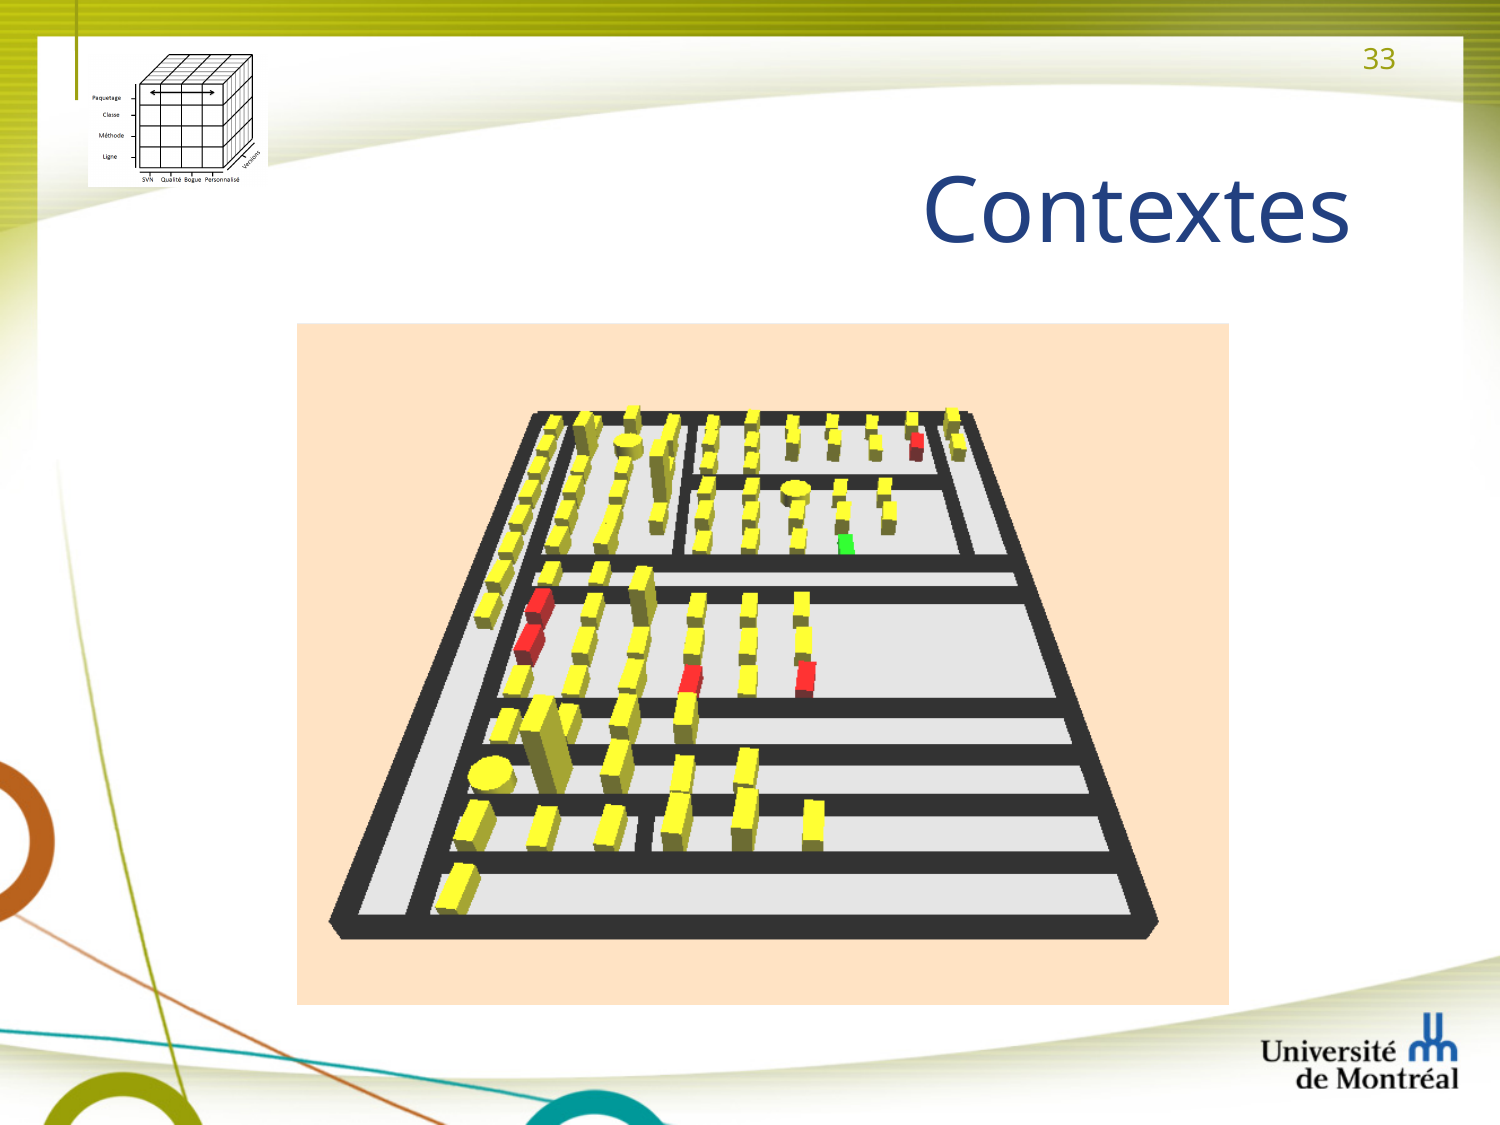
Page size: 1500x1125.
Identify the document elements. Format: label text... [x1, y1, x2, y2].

picture [0, 0, 1500, 1125]
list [297, 323, 1229, 1006]
title Contextes [158, 118, 1368, 307]
